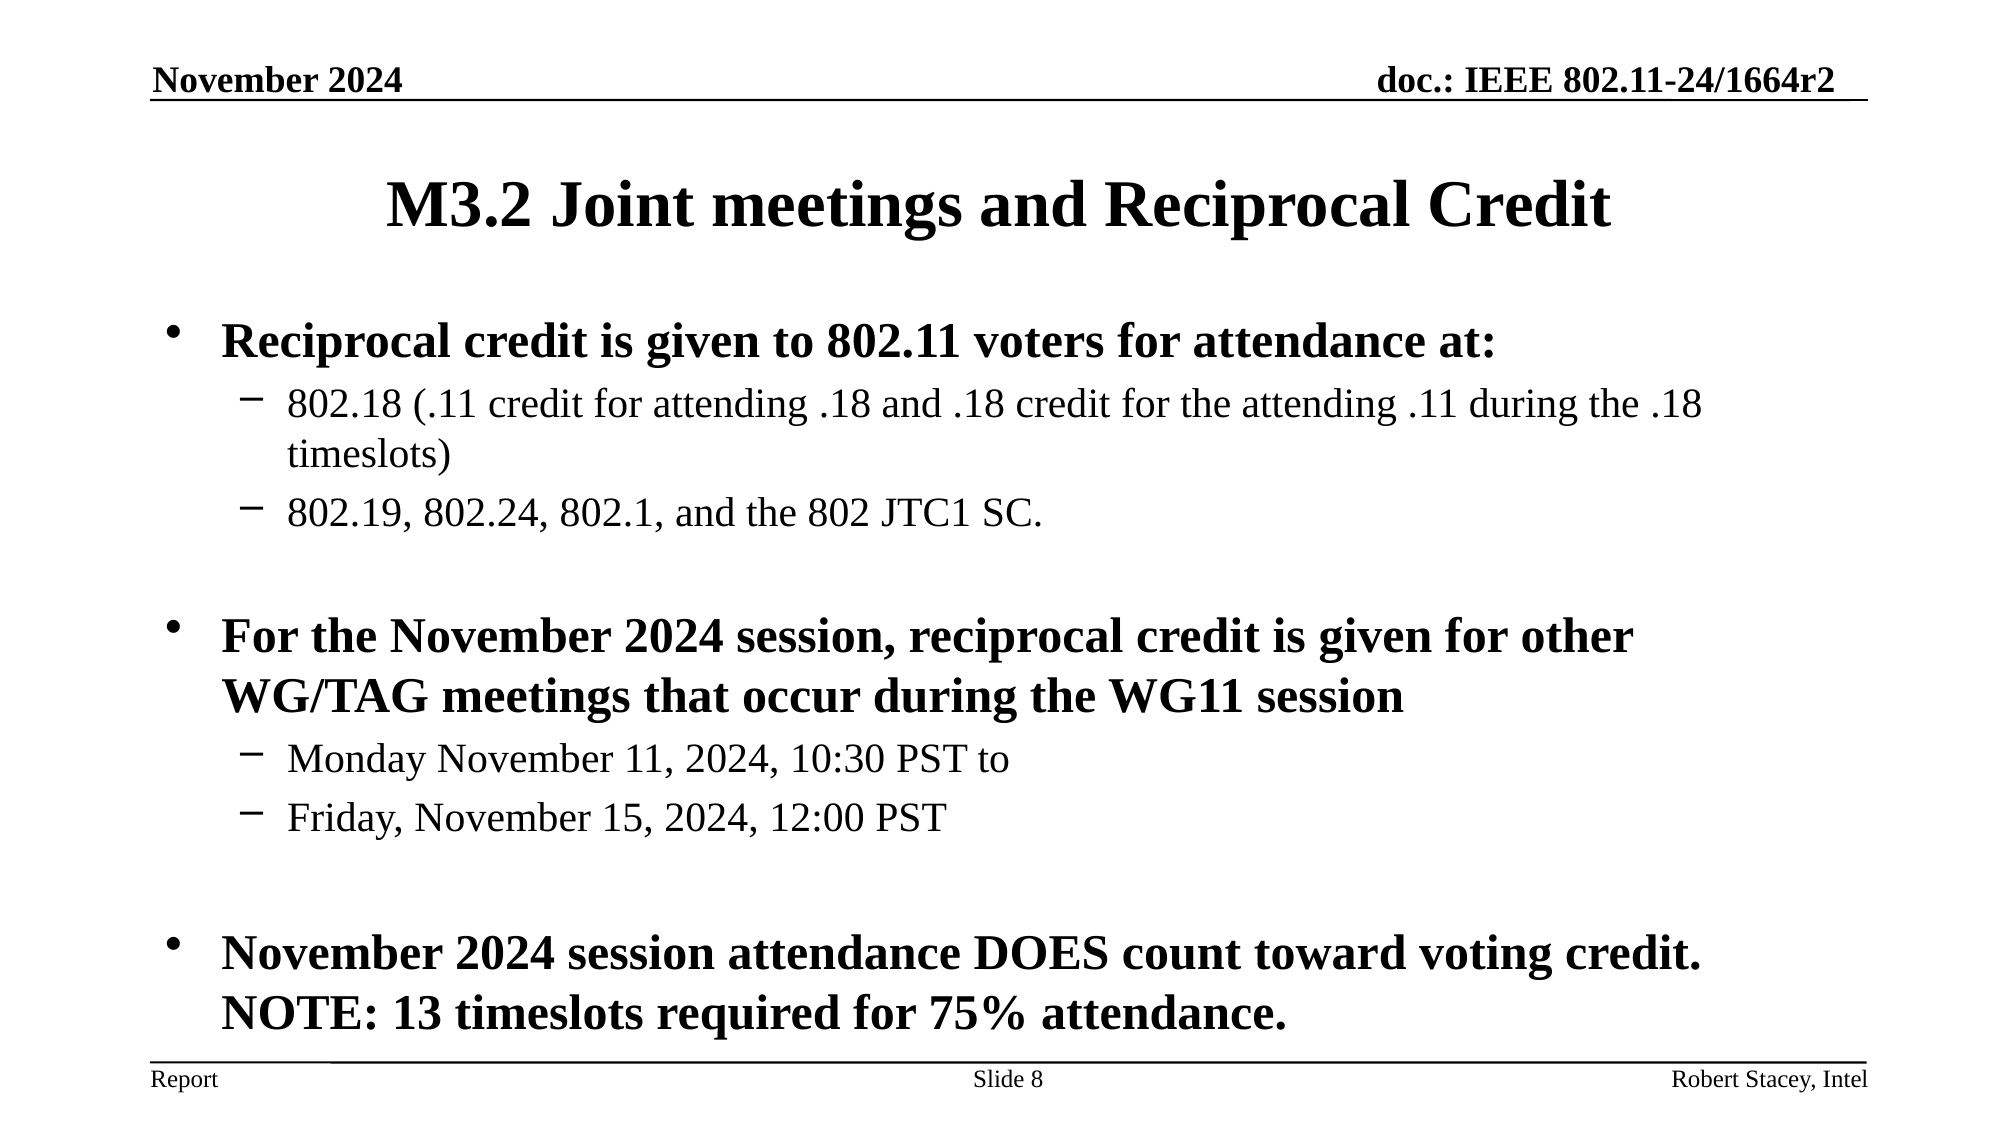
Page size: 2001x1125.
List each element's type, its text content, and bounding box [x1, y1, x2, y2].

slide_number Slide 8 [964, 1061, 1053, 1093]
title M3.2 Joint meetings and Reciprocal Credit [150, 112, 1850, 288]
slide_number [152, 54, 406, 101]
footer Robert Stacey, Intel [1512, 1061, 1869, 1093]
list Reciprocal credit is given to 802.11 voters for attendance at: 802.18 (.11 credit for attending .18 and .18 credit for the attending .11 during the .18 timeslots) 802.19, 802.24, 802.1, and the 802 JTC1 SC. For the November 2024 session, reciprocal credit is given for other WG/TAG meetings that occur during the WG11 session Monday November 11, 2024, 10:30 PST to Friday, November 15, 2024, 12:00 PST November 2024 session attendance DOES count toward voting credit. NOTE: 13 timeslots required for 75% attendance. [150, 299, 1850, 1063]
